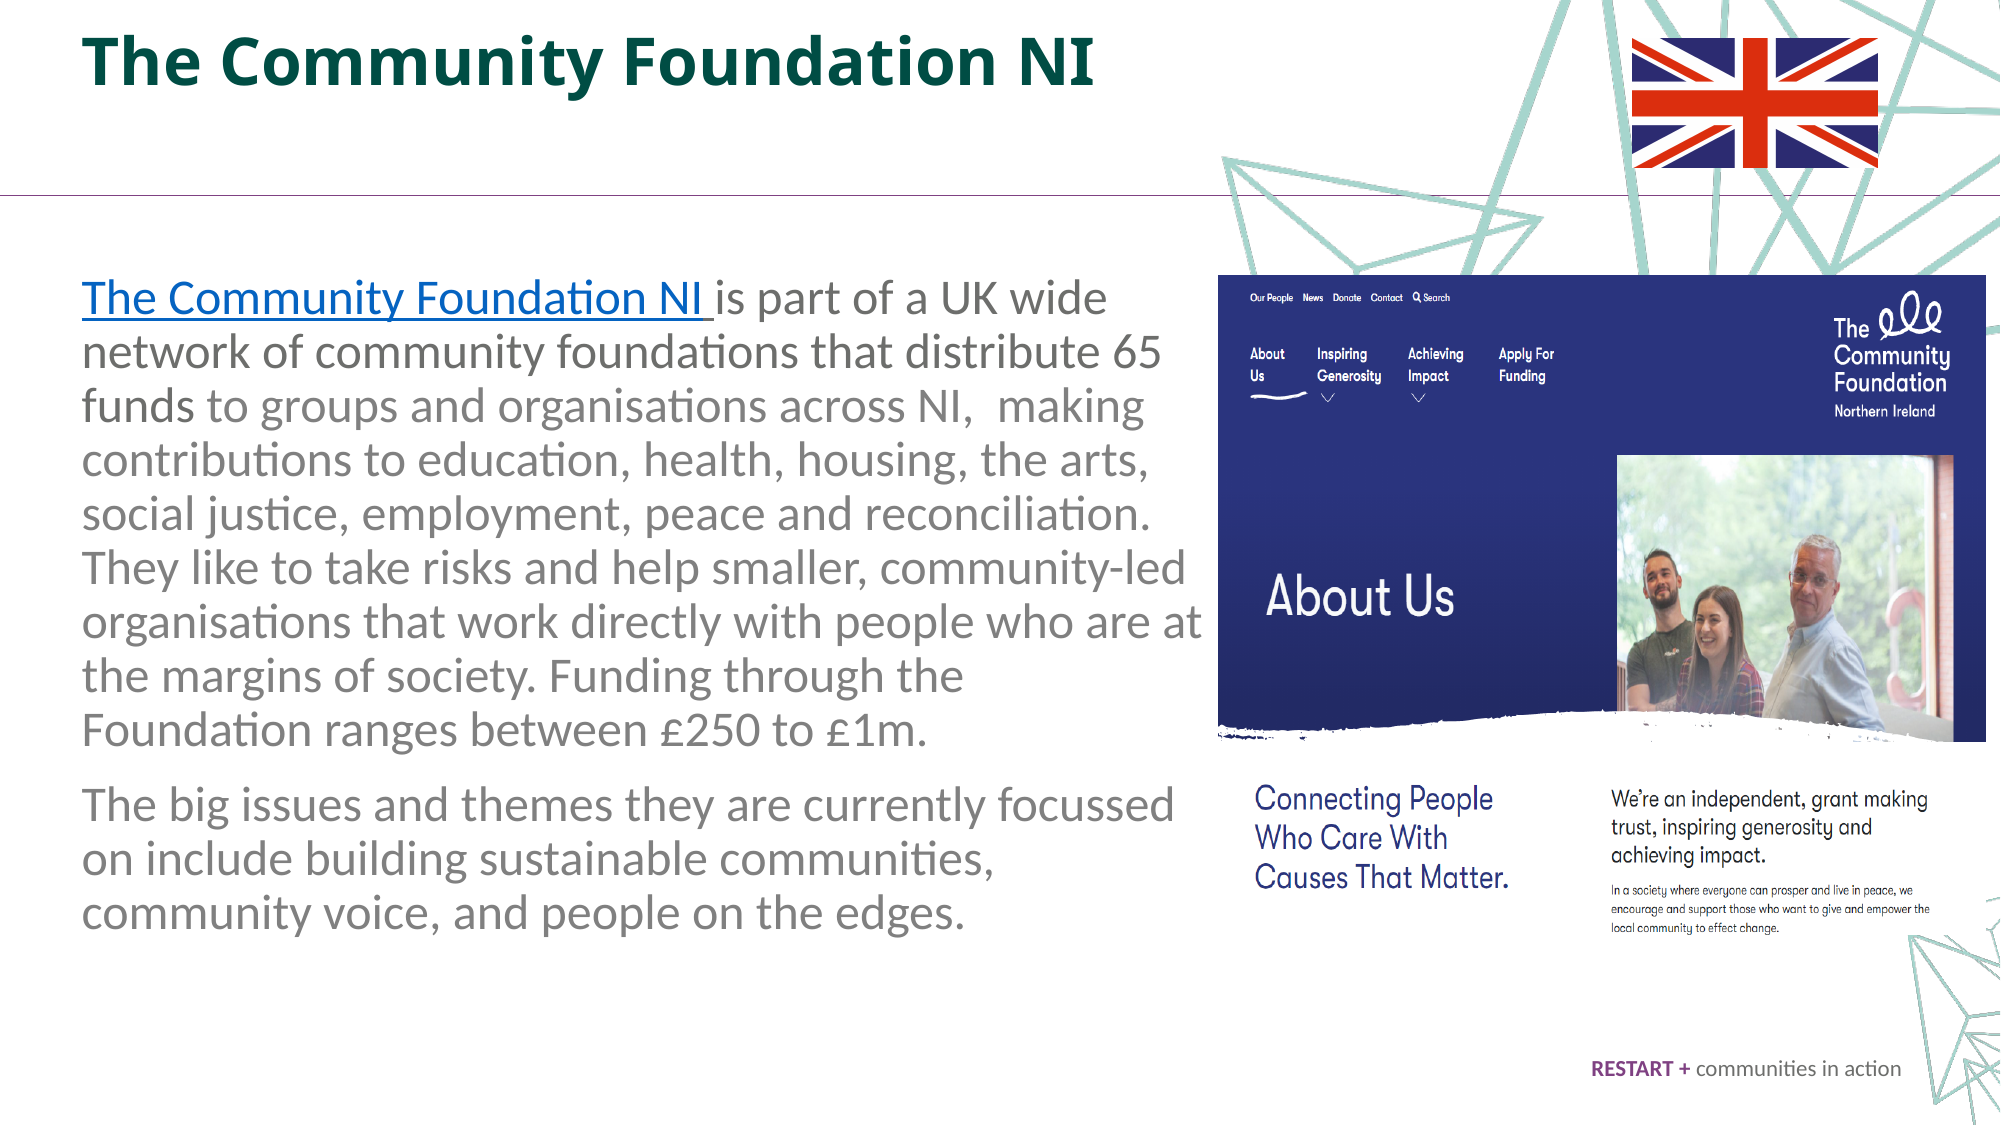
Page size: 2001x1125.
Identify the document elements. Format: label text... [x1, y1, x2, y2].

list The Community Foundation NI is part of a UK wide network of community foundations that distribute 65 funds to groups and organisations across NI, making contributions to education, health, housing, the arts, social justice, employment, peace and reconciliation. They like to take risks and help smaller, community-led organisations that work directly with people who are at the margins of society. Funding through the Foundation ranges between £250 to £1m. The big issues and themes they are currently focussed on include building sustainable communities, community voice, and people on the edges. [66, 264, 1219, 907]
list The Community Foundation NI [66, 20, 1219, 162]
picture [1159, 0, 2001, 1125]
